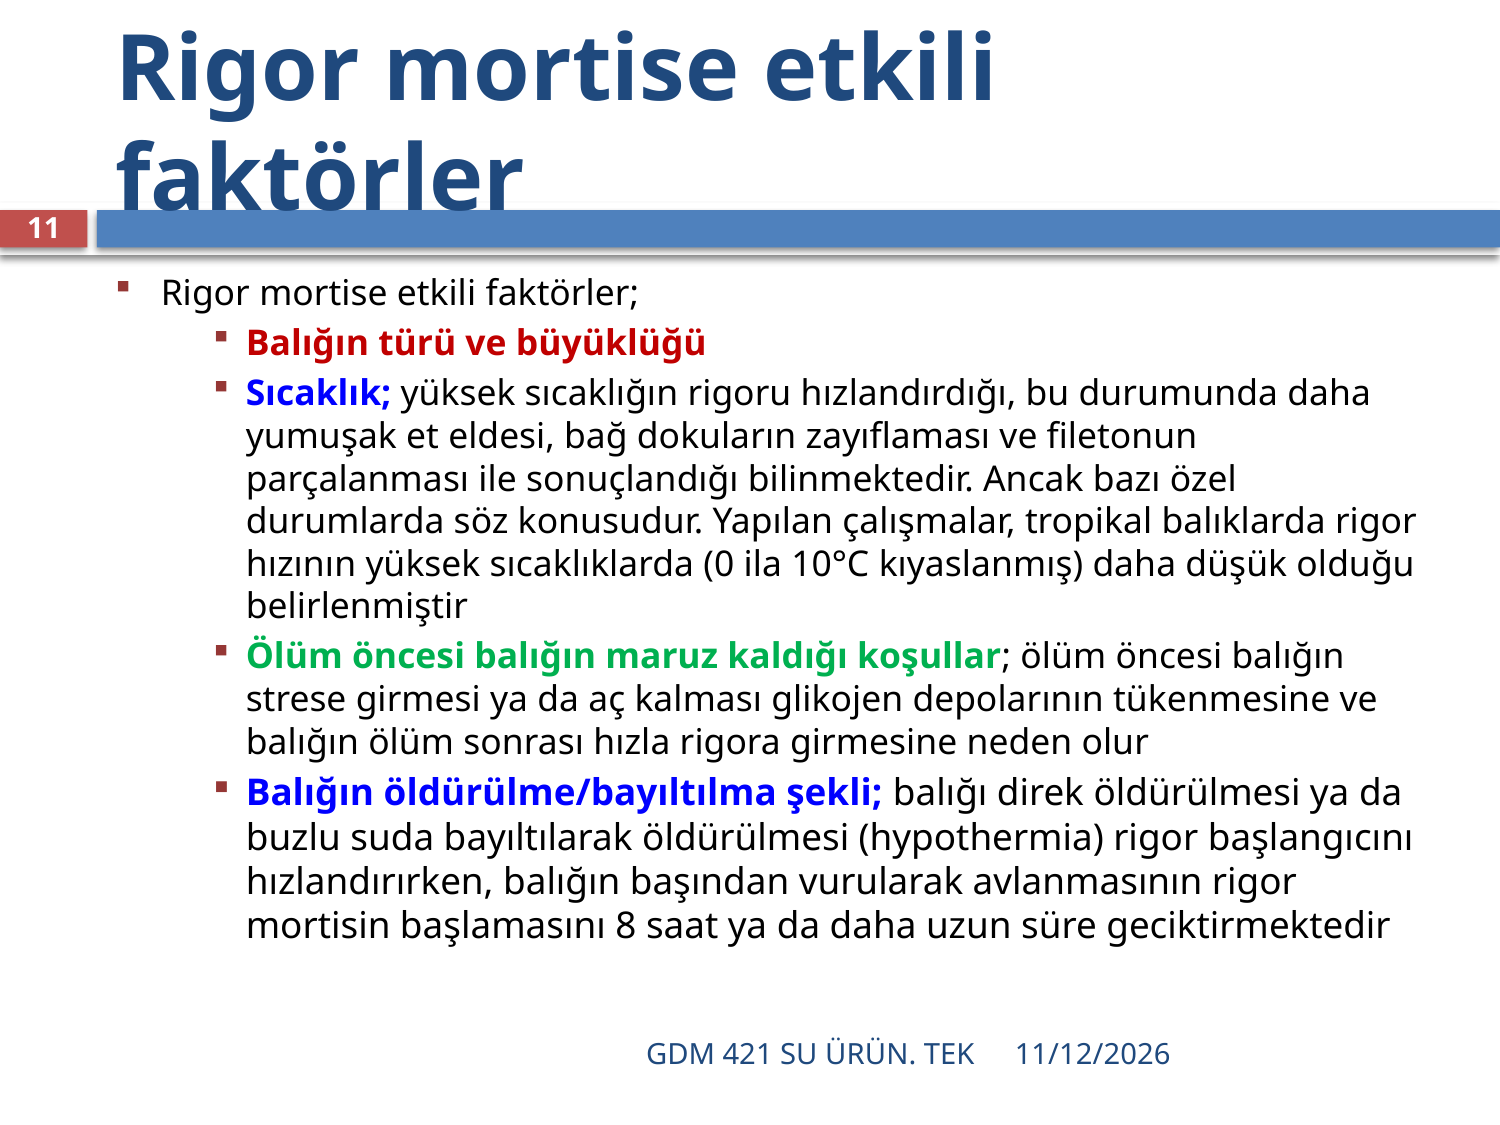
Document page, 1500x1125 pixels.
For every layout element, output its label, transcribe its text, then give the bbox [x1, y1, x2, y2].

slide_number 11 [0, 208, 88, 249]
title Rigor mortise etkili faktörler [100, 37, 1438, 200]
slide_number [999, 1025, 1438, 1085]
footer GDM 421 SU ÜRÜN. TEK [99, 1024, 990, 1085]
list Rigor mortise etkili faktörler; Balığın türü ve büyüklüğü Sıcaklık; yüksek sıcaklığın rigoru hızlandırdığı, bu durumunda daha yumuşak et eldesi, bağ dokuların zayıflaması ve filetonun parçalanması ile sonuçlandığı bilinmektedir. Ancak bazı özel durumlarda söz konusudur. Yapılan çalışmalar, tropikal balıklarda rigor hızının yüksek sıcaklıklarda (0 ila 10°C kıyaslanmış) daha düşük olduğu belirlenmiştir Ölüm öncesi balığın maruz kaldığı koşullar; ölüm öncesi balığın strese girmesi ya da aç kalması glikojen depolarının tükenmesine ve balığın ölüm sonrası hızla rigora girmesine neden olur Balığın öldürülme/bayıltılma şekli; balığı direk öldürülmesi ya da buzlu suda bayıltılarak öldürülmesi (hypothermia) rigor başlangıcını hızlandırırken, balığın başından vurularak avlanmasının rigor mortisin başlamasını 8 saat ya da daha uzun süre geciktirmektedir [100, 262, 1438, 1000]
